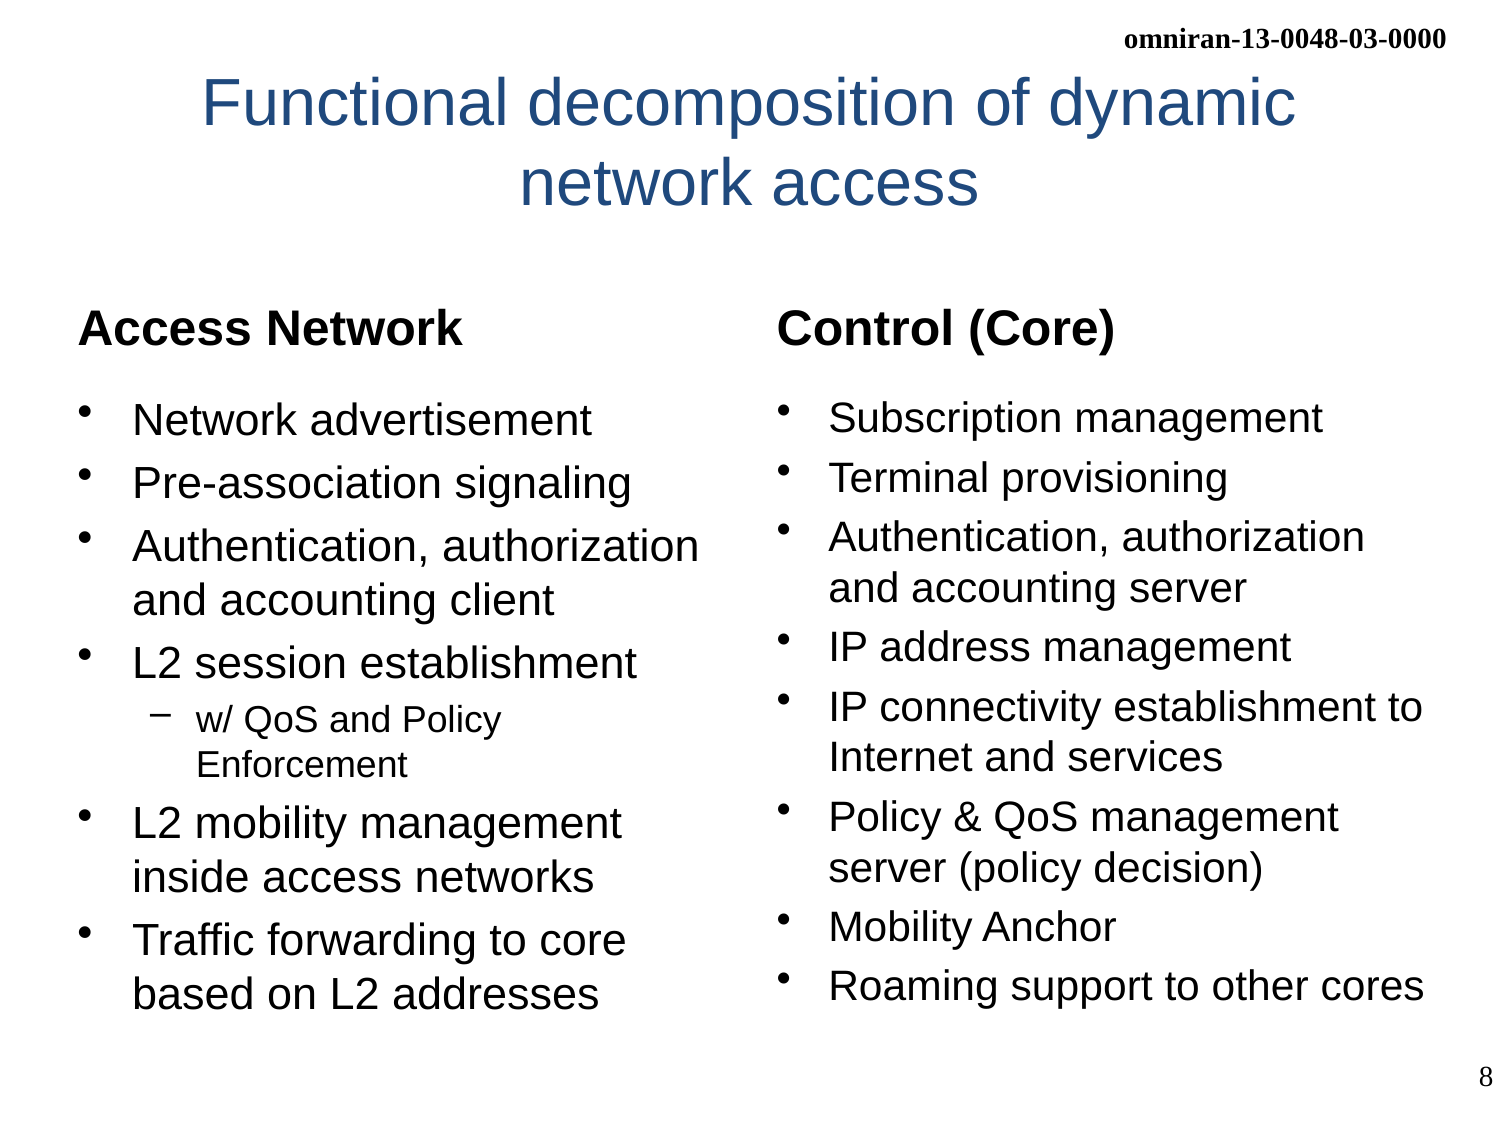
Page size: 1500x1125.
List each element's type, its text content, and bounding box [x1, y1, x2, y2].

list Subscription management Terminal provisioning Authentication, authorization and accounting server IP address management IP connectivity establishment to Internet and services Policy & QoS management server (policy decision) Mobility Anchor Roaming support to other cores [761, 382, 1450, 1028]
list Control (Core) [761, 258, 1425, 364]
list Network advertisement Pre-association signaling Authentication, authorization and accounting client L2 session establishment w/ QoS and Policy Enforcement L2 mobility management inside access networks Traffic forwarding to core based on L2 addresses [62, 382, 738, 1028]
title Functional decomposition of dynamic network access [75, 45, 1425, 233]
list Access Network [62, 258, 738, 364]
